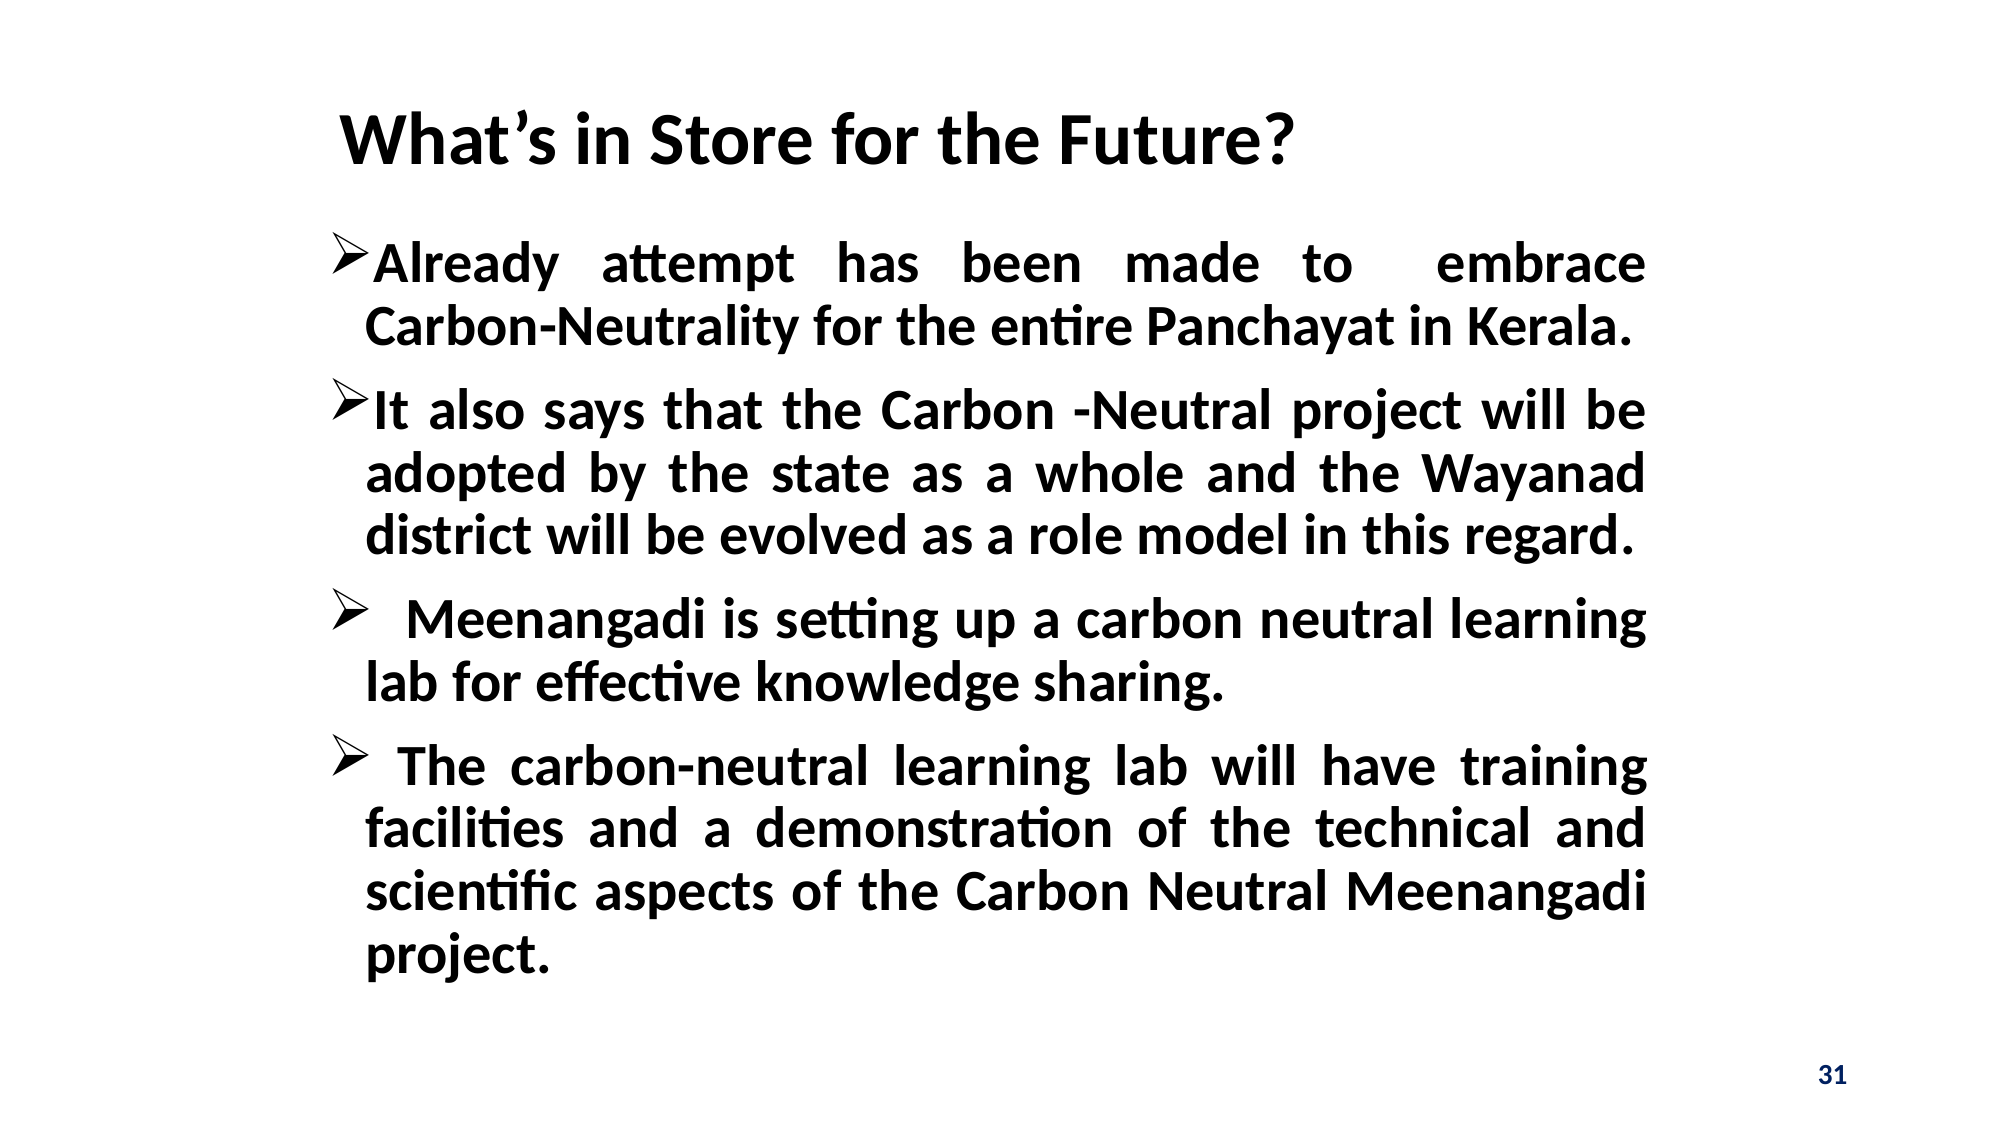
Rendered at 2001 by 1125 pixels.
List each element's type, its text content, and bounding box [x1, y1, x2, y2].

list Already attempt has been made to embrace Carbon-Neutrality for the entire Panchayat in Kerala. It also says that the Carbon -Neutral project will be adopted by the state as a whole and the Wayanad district will be evolved as a role model in this regard. Meenangadi is setting up a carbon neutral learning lab for effective knowledge sharing. The carbon-neutral learning lab will have training facilities and a demonstration of the technical and scientific aspects of the Carbon Neutral Meenangadi project. [312, 224, 1663, 1025]
title What’s in Store for the Future? [323, 86, 1676, 194]
slide_number 31 [1412, 1042, 1863, 1103]
